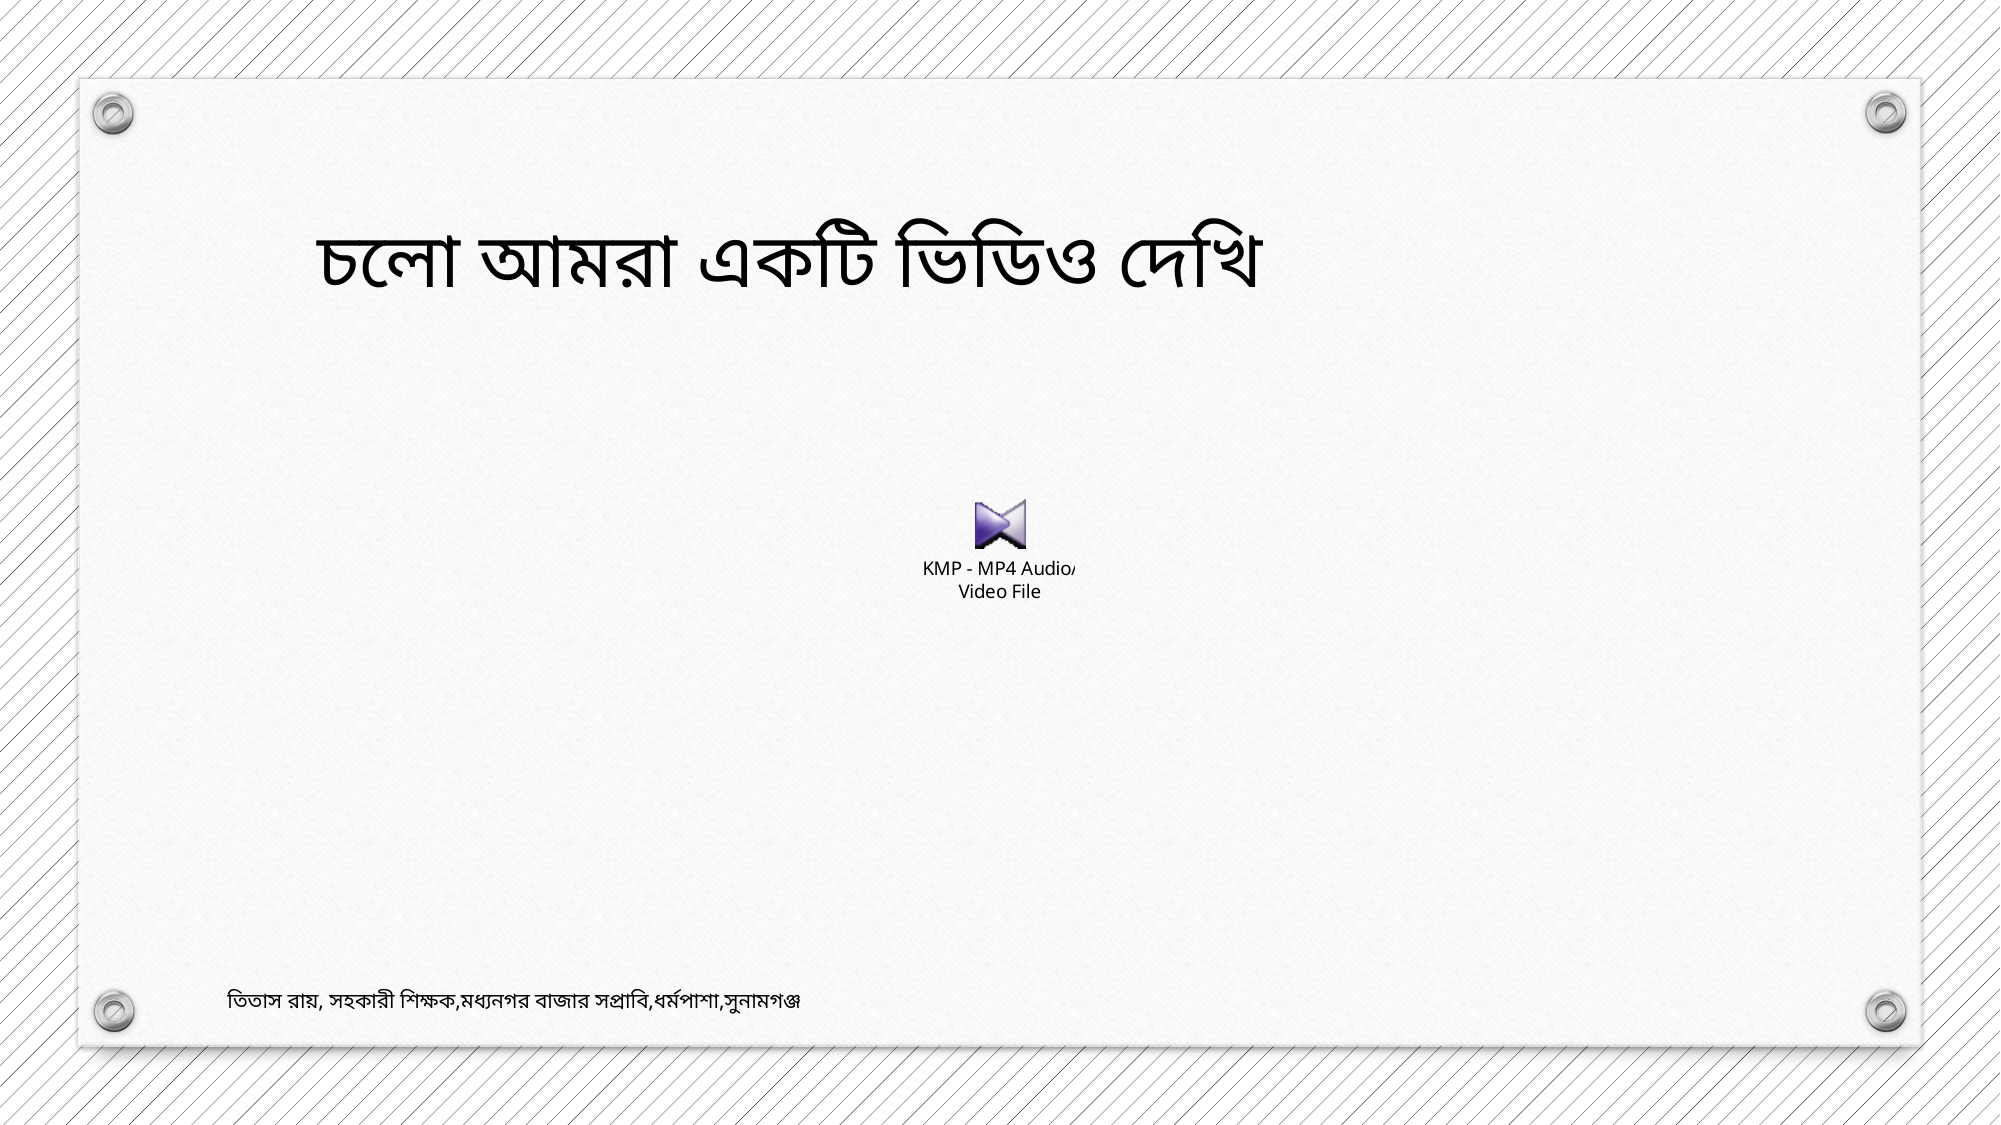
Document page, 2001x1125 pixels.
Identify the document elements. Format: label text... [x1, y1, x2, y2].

picture [0, 0, 2000, 1125]
footer তিতাস রায়, সহকারী শিক্ষক,মধ্যনগর বাজার সপ্রাবি,ধর্মপাশা,সুনামগঞ্জ [212, 979, 1411, 1025]
text_box চলো আমরা একটি ভিডিও দেখি [302, 205, 1389, 311]
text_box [924, 498, 1076, 626]
